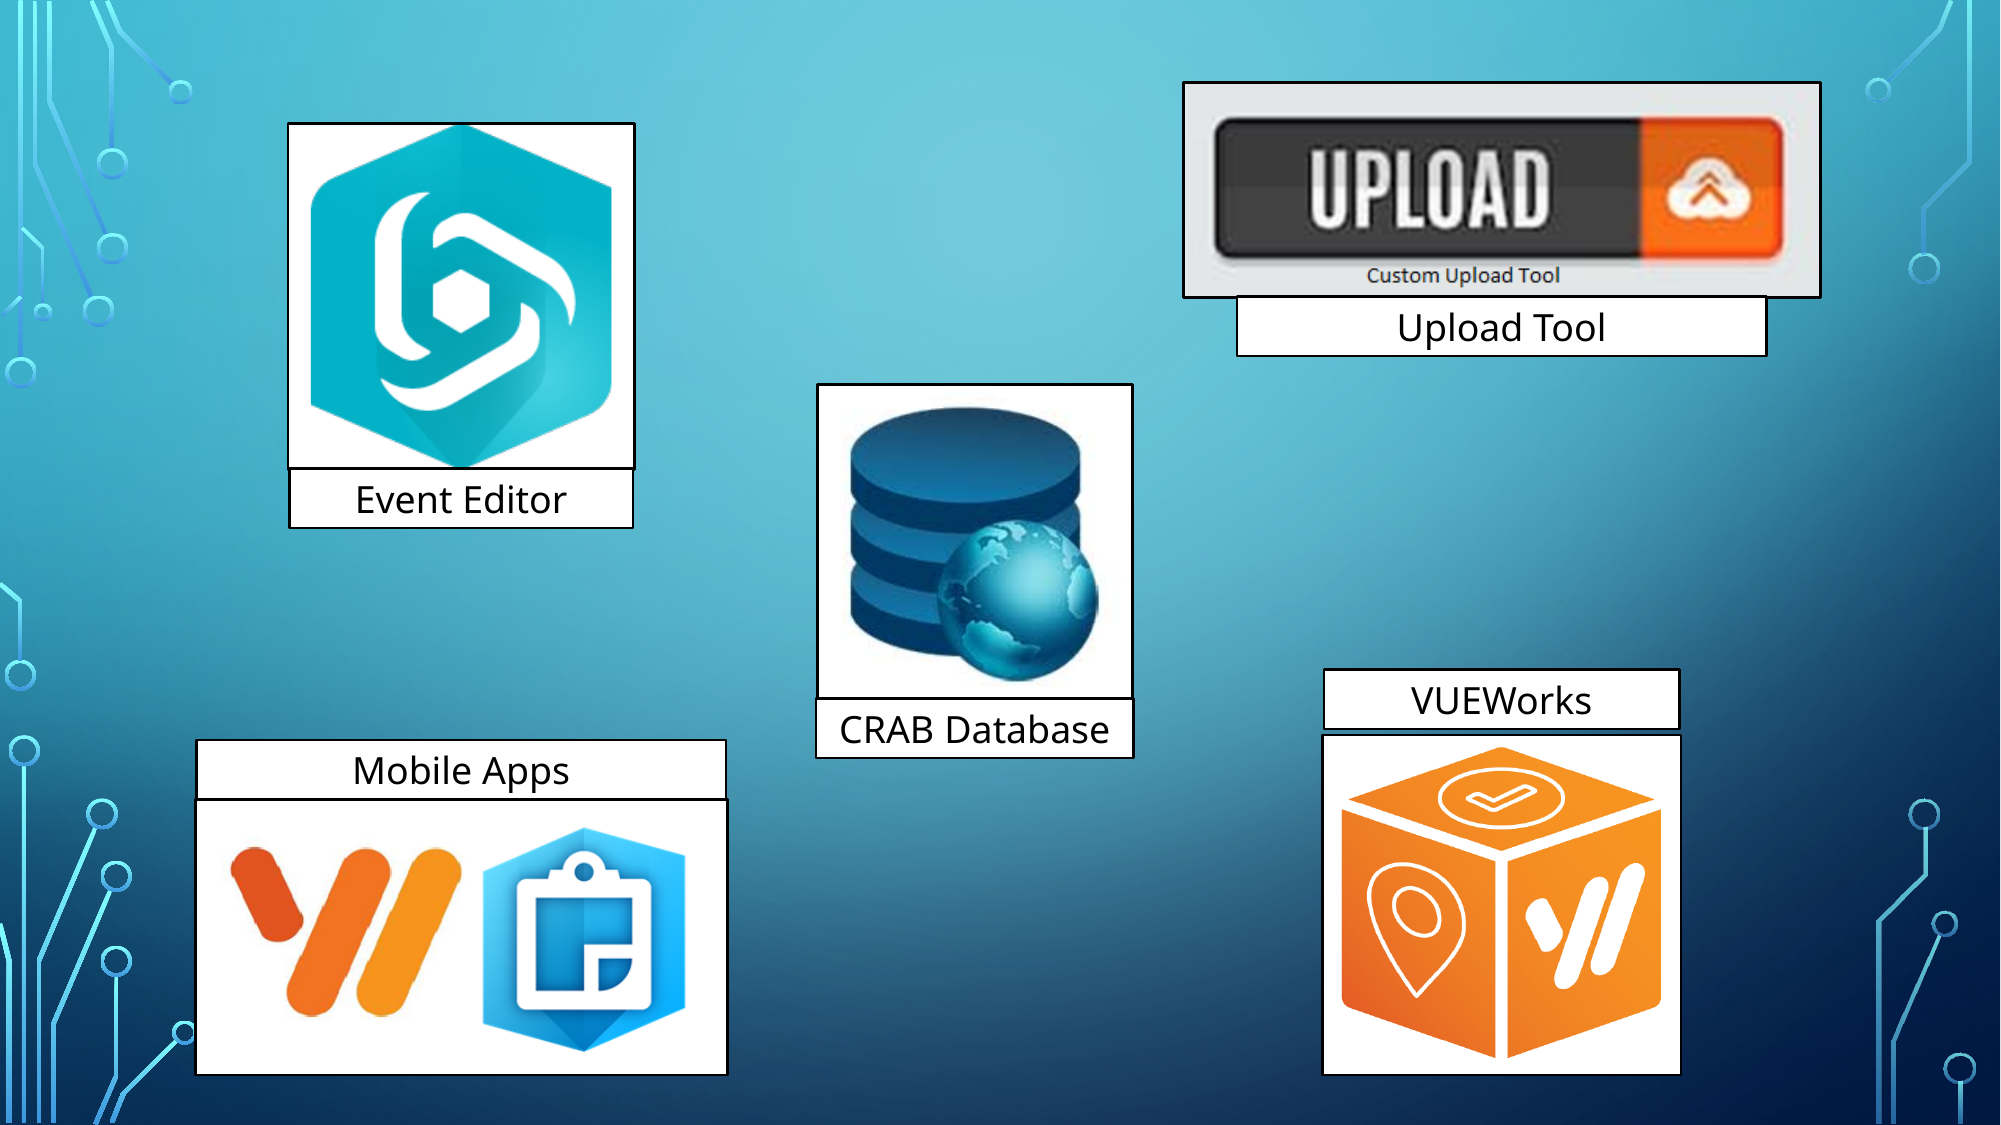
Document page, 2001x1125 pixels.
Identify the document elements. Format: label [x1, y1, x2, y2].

text_box [1323, 669, 1680, 1074]
text_box [289, 124, 634, 530]
text_box [196, 739, 727, 1074]
text_box [815, 385, 1135, 760]
text_box [1184, 83, 1820, 358]
